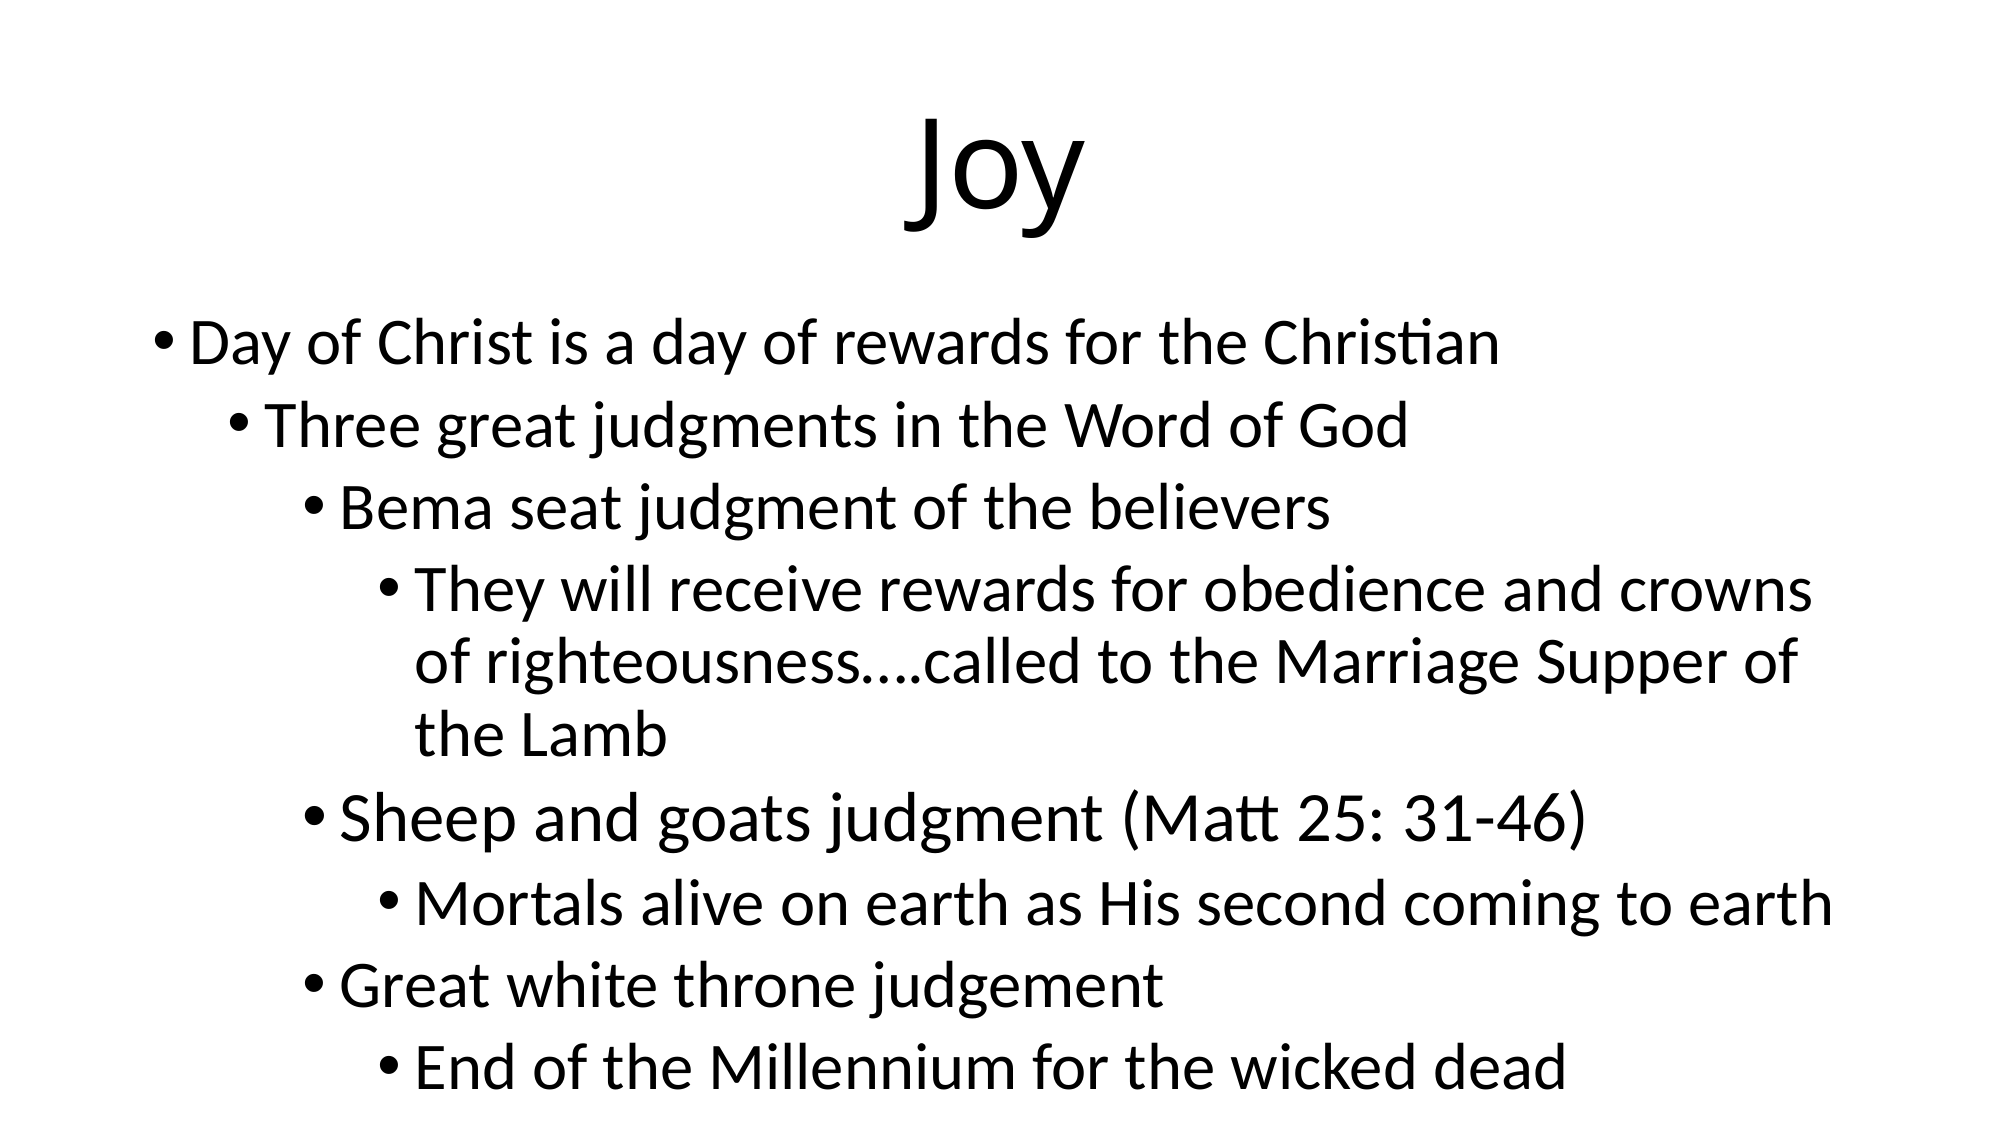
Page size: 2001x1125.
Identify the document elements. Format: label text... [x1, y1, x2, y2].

title Joy [137, 59, 1863, 278]
list Day of Christ is a day of rewards for the Christian Three great judgments in the Word of God Bema seat judgment of the believers They will receive rewards for obedience and crowns of righteousness….called to the Marriage Supper of the Lamb Sheep and goats judgment (Matt 25: 31-46) Mortals alive on earth as His second coming to earth Great white throne judgement End of the Millennium for the wicked dead [137, 299, 1863, 1125]
